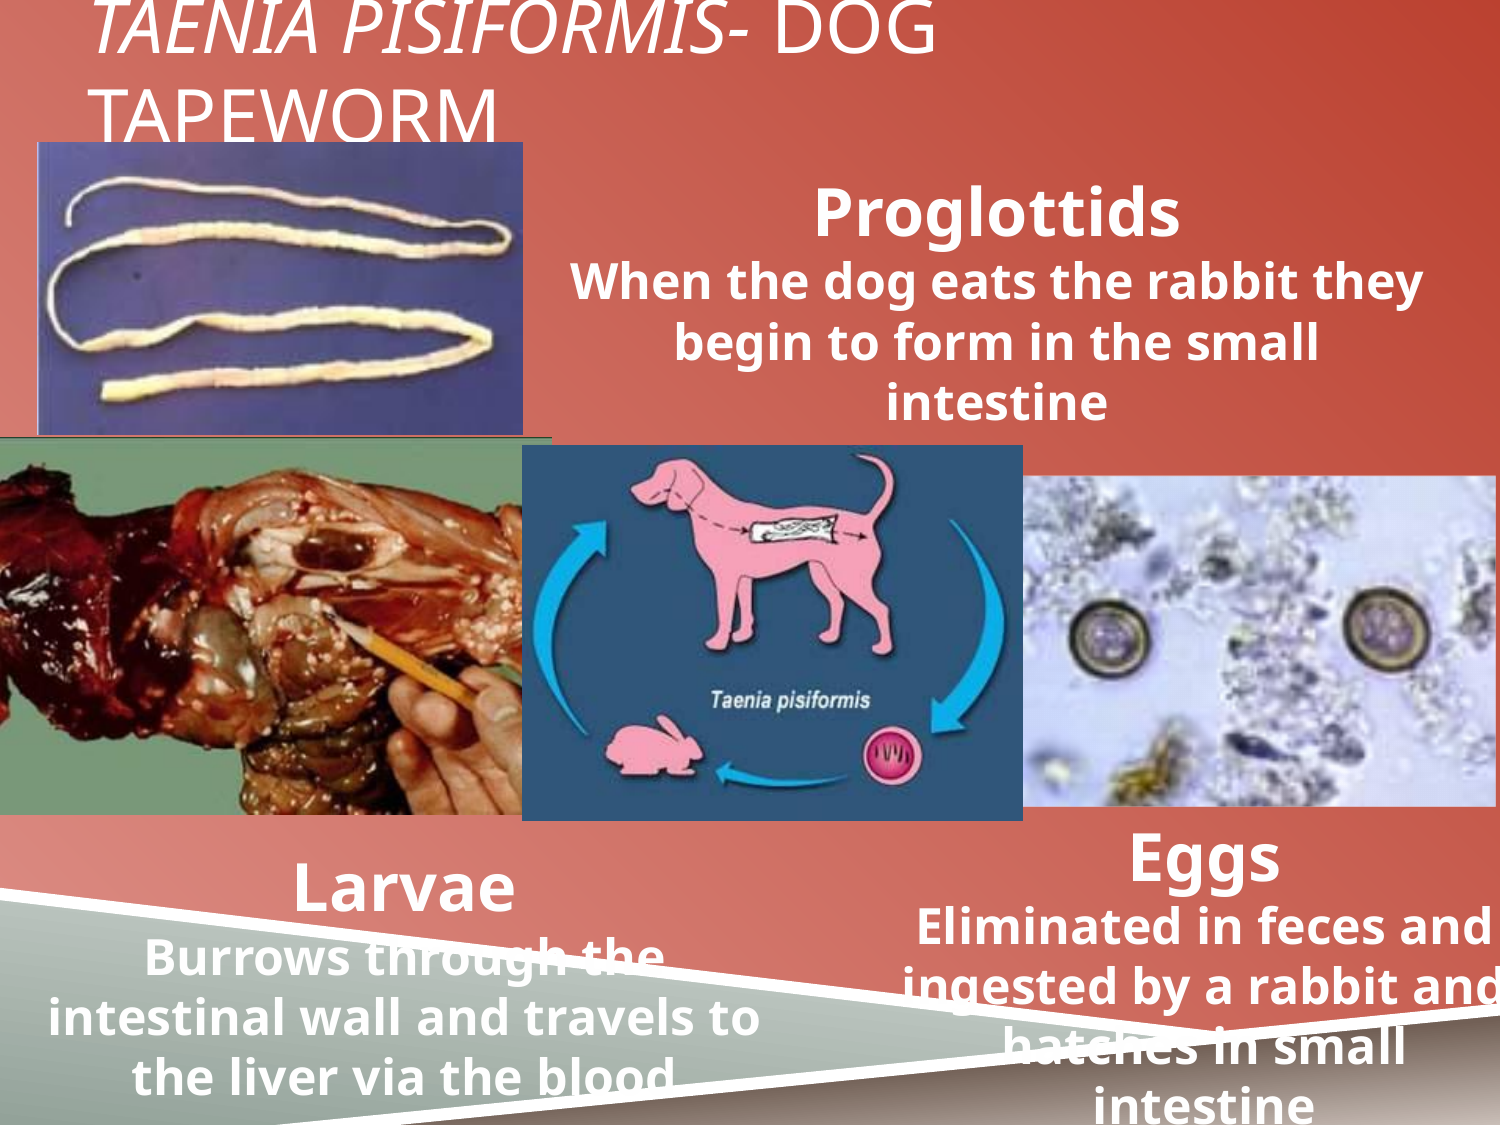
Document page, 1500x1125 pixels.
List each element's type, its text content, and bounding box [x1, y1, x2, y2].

text_box Proglottids When the dog eats the rabbit they begin to form in the small intestine [540, 162, 1454, 380]
text_box Eggs Eliminated in feces and ingested by a rabbit and hatches in small intestine [873, 806, 1500, 1085]
title TAENIA PISIFORMIS- DOG TAPEWORM [87, 0, 1363, 163]
picture [37, 142, 523, 436]
text_box Larvae Burrows through the intestinal wall and travels to the liver via the blood [4, 837, 805, 1116]
picture [0, 403, 1495, 880]
